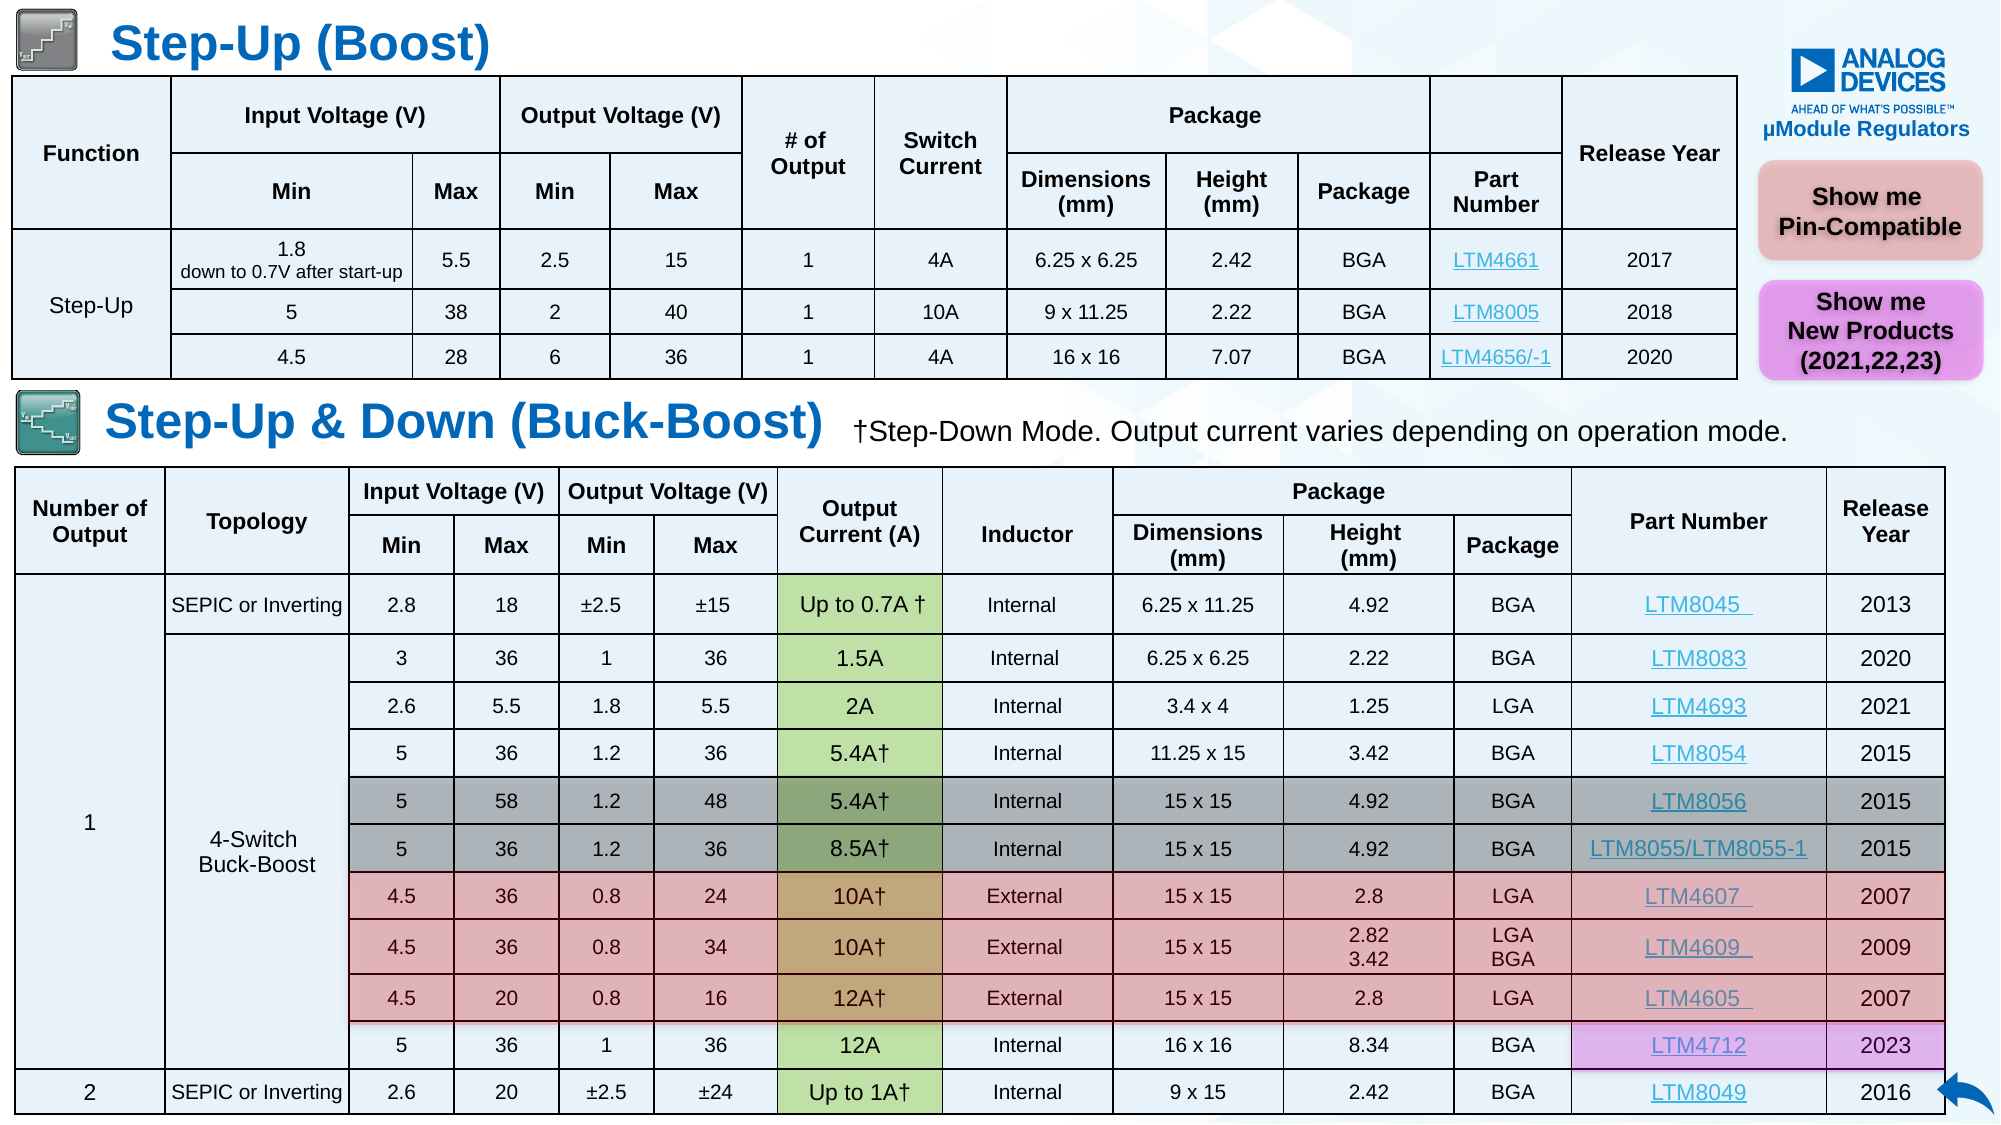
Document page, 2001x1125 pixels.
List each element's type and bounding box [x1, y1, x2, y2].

table_cell [455, 516, 558, 573]
table_cell [1299, 154, 1429, 228]
text_box [1757, 114, 1988, 262]
table_cell [1455, 683, 1571, 728]
table_cell [1114, 683, 1283, 728]
table_cell [413, 230, 499, 288]
table_cell [1572, 730, 1826, 775]
table_header [1431, 77, 1561, 152]
table_cell [778, 1070, 942, 1113]
table_cell [1827, 683, 1944, 728]
table_cell [943, 635, 1112, 681]
table_cell [1008, 335, 1165, 378]
table_header [778, 468, 942, 573]
table_cell [1299, 230, 1429, 288]
table_cell [655, 635, 777, 681]
table_cell [1827, 730, 1944, 775]
table_cell [1572, 683, 1826, 728]
table_cell [1455, 1026, 1571, 1068]
table_cell [1431, 154, 1561, 228]
table_cell [1167, 335, 1297, 378]
table_cell [350, 635, 453, 681]
table_header [13, 77, 170, 228]
table_cell [1563, 230, 1736, 288]
table_cell [1431, 230, 1561, 288]
table_cell [875, 290, 1006, 333]
table_cell [655, 575, 777, 633]
table_cell [350, 516, 453, 573]
table_cell [1431, 290, 1561, 333]
table_cell [1455, 730, 1571, 775]
table_cell [350, 575, 453, 633]
table_cell [1284, 516, 1453, 573]
table_header [560, 468, 777, 514]
table_header [501, 77, 741, 152]
table_cell [943, 1070, 1112, 1113]
table_cell [1563, 290, 1736, 333]
table_cell [16, 575, 164, 1068]
table_cell [172, 230, 412, 288]
title [110, 0, 586, 71]
table_cell [166, 575, 348, 633]
table_cell [1431, 335, 1561, 378]
table_cell [943, 1026, 1112, 1068]
table_header [1572, 468, 1826, 573]
table_cell [943, 575, 1112, 633]
table_cell [778, 1026, 942, 1068]
table_cell [413, 290, 499, 333]
table_cell [560, 683, 653, 728]
table_cell [1827, 1073, 1930, 1113]
table_cell [1284, 1026, 1453, 1068]
table_header [1563, 77, 1736, 228]
table_cell [1284, 730, 1453, 775]
table_header [875, 77, 1006, 228]
table_cell [1008, 290, 1165, 333]
table_cell [172, 154, 412, 228]
table_cell [350, 1070, 453, 1113]
table_cell [743, 230, 874, 288]
table_cell [166, 1070, 348, 1113]
table_cell [611, 230, 741, 288]
table_cell [1284, 683, 1453, 728]
table_cell [413, 154, 499, 228]
table_header [350, 468, 558, 514]
table_cell [1114, 730, 1283, 775]
table_cell [1284, 635, 1453, 681]
table_cell [172, 335, 412, 370]
table_cell [1563, 335, 1736, 378]
table_cell [455, 1026, 558, 1068]
table_header [943, 468, 1112, 573]
table_cell [501, 154, 609, 228]
table_cell [655, 1026, 777, 1068]
table_cell [1284, 1070, 1453, 1113]
table_cell [501, 290, 609, 333]
table_cell [778, 635, 942, 681]
table_cell [501, 230, 609, 288]
table_cell [1455, 1070, 1571, 1113]
table_cell [350, 1026, 453, 1068]
table_cell [172, 290, 412, 333]
table_cell [1455, 575, 1571, 633]
table_cell [1572, 1073, 1826, 1113]
table_cell [1114, 1070, 1283, 1113]
table_cell [560, 1026, 653, 1068]
table_cell [1455, 516, 1571, 573]
table_cell [1167, 290, 1297, 333]
table_header [16, 468, 164, 573]
table_header [1008, 77, 1429, 152]
table_header [172, 77, 499, 152]
text_box [347, 775, 1946, 1073]
table_cell [743, 335, 874, 370]
table_cell [413, 335, 499, 370]
table_cell [1827, 635, 1944, 681]
table_cell [1114, 635, 1283, 681]
table_cell [743, 290, 874, 333]
table_cell [560, 575, 653, 633]
table_cell [455, 575, 558, 633]
table_cell [455, 683, 558, 728]
table_cell [611, 290, 741, 333]
table_cell [455, 730, 558, 775]
table_cell [1114, 1026, 1283, 1068]
table_cell [655, 516, 777, 573]
table_cell [875, 230, 1006, 288]
table_header [743, 77, 874, 228]
table_header [1827, 468, 1944, 573]
table_cell [560, 635, 653, 681]
table_cell [166, 635, 348, 1068]
table_cell [1827, 575, 1944, 633]
table_cell [611, 335, 741, 370]
table_cell [1299, 335, 1429, 378]
table_header [1114, 468, 1571, 514]
table_cell [778, 683, 942, 728]
table_cell [655, 1070, 777, 1113]
table_cell [1572, 575, 1826, 633]
table_cell [350, 730, 453, 775]
table_cell [1572, 635, 1826, 681]
table_cell [1008, 230, 1165, 288]
table_cell [1008, 154, 1165, 228]
table_cell [1455, 635, 1571, 681]
text_box [1758, 279, 1985, 382]
table_cell [455, 635, 558, 681]
table_cell [655, 683, 777, 728]
table_cell [1114, 516, 1283, 573]
table_cell [455, 1070, 558, 1113]
table_cell [560, 1070, 653, 1113]
table_cell [943, 683, 1112, 728]
table_cell [13, 230, 170, 378]
table_cell [560, 730, 653, 775]
table_cell [1299, 290, 1429, 333]
picture [0, 0, 2001, 1125]
table_cell [16, 1070, 164, 1113]
table_cell [350, 683, 453, 728]
table_header [166, 468, 348, 573]
table_cell [1167, 154, 1297, 228]
table_cell [778, 730, 942, 775]
table_cell [1114, 575, 1283, 633]
table_cell [943, 730, 1112, 775]
table_cell [1284, 575, 1453, 633]
table_cell [778, 575, 942, 633]
table_cell [501, 335, 609, 370]
table_cell [875, 335, 1006, 370]
table_cell [1167, 230, 1297, 288]
table_cell [560, 516, 653, 573]
table_cell [611, 154, 741, 228]
text_box [104, 370, 1838, 455]
table_cell [655, 730, 777, 775]
